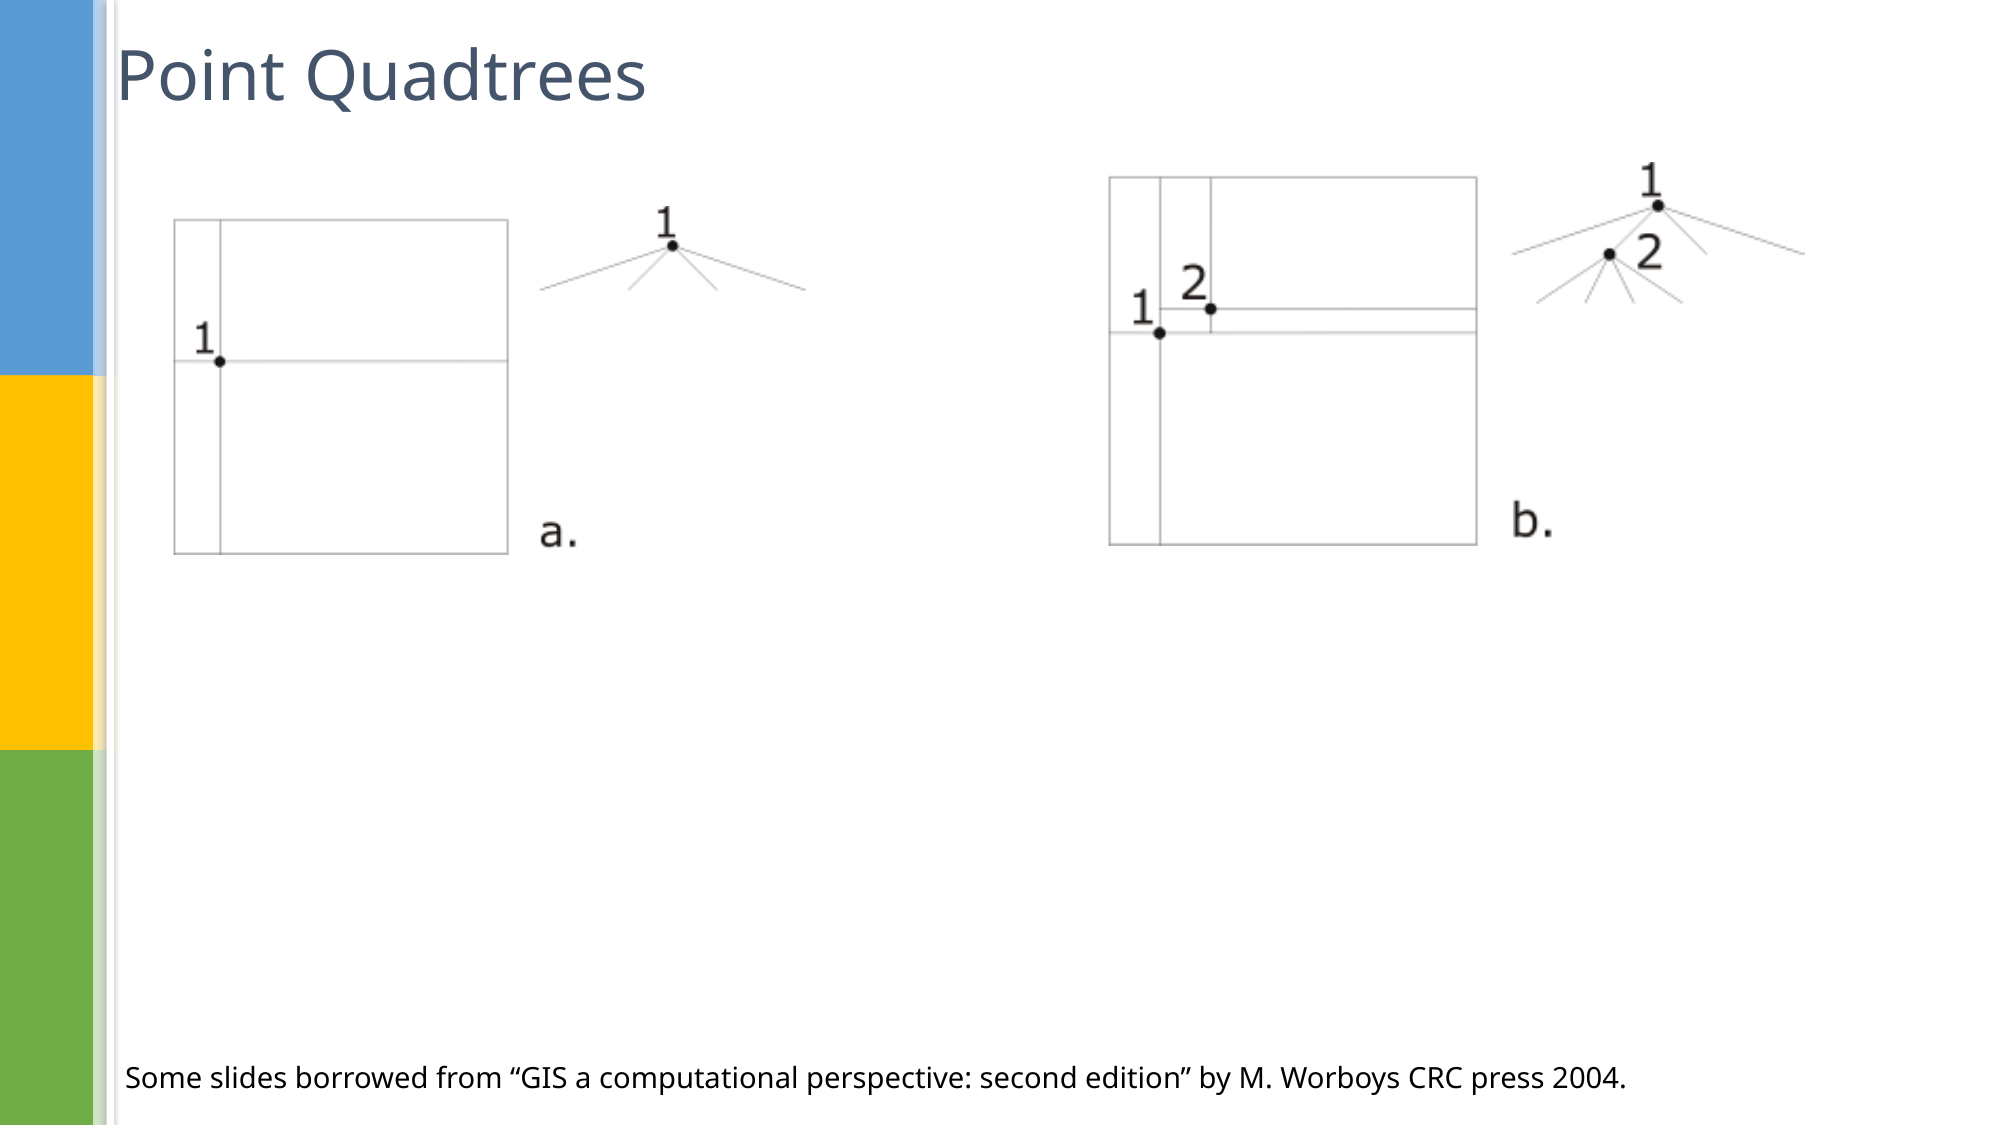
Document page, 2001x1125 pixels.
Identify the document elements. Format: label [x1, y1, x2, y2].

text_box [110, 1051, 1987, 1102]
picture [172, 206, 806, 555]
picture [1106, 161, 1805, 546]
text_box [100, 23, 1826, 123]
